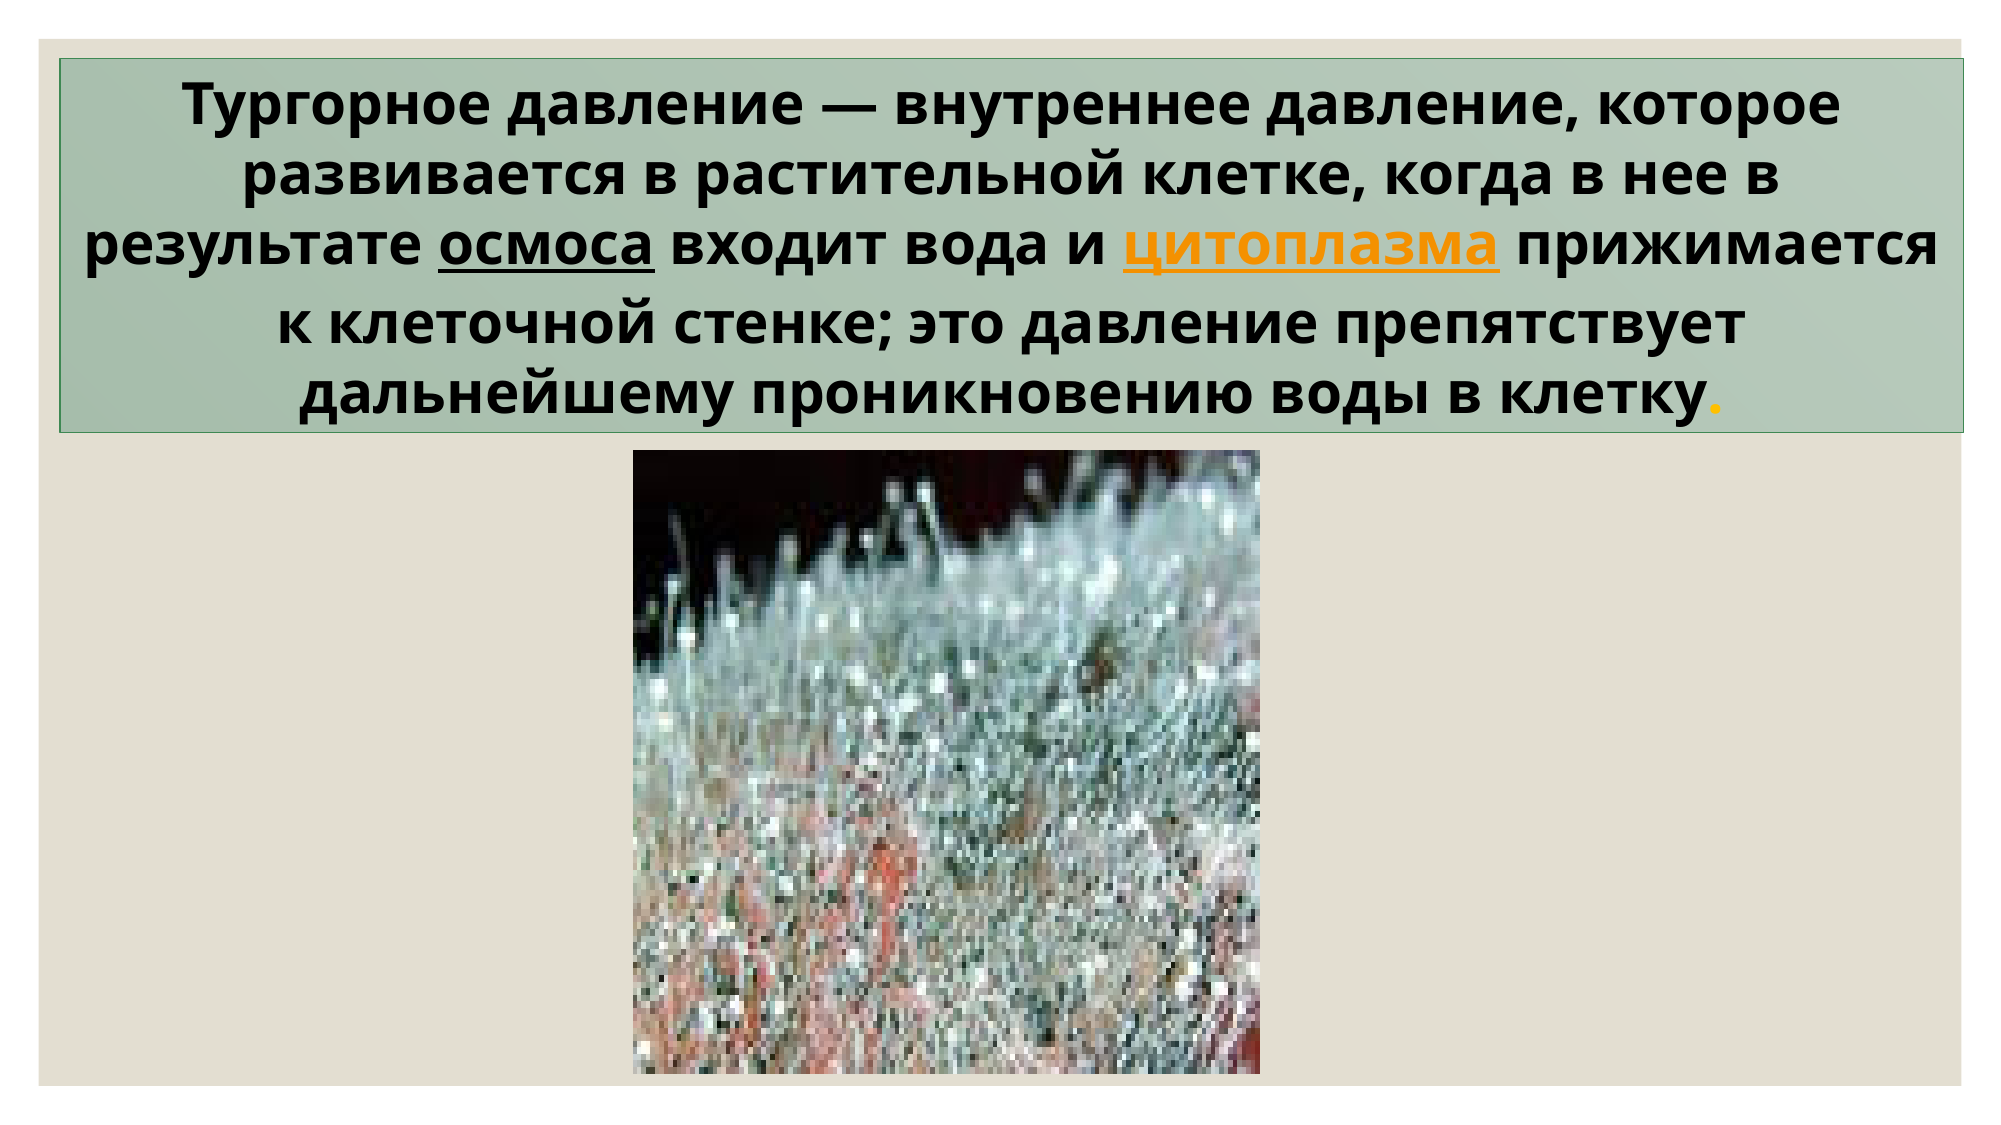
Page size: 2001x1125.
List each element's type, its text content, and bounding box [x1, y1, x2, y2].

text_box Тургорное давление — внутреннее давление, которое развивается в растительной клетке, когда в нее в результате осмоса входит вода и цитоплазма прижимается к клеточной стенке; это давление препятствует дальнейшему проникновению воды в клетку. [59, 58, 1964, 433]
picture [633, 450, 1260, 1074]
